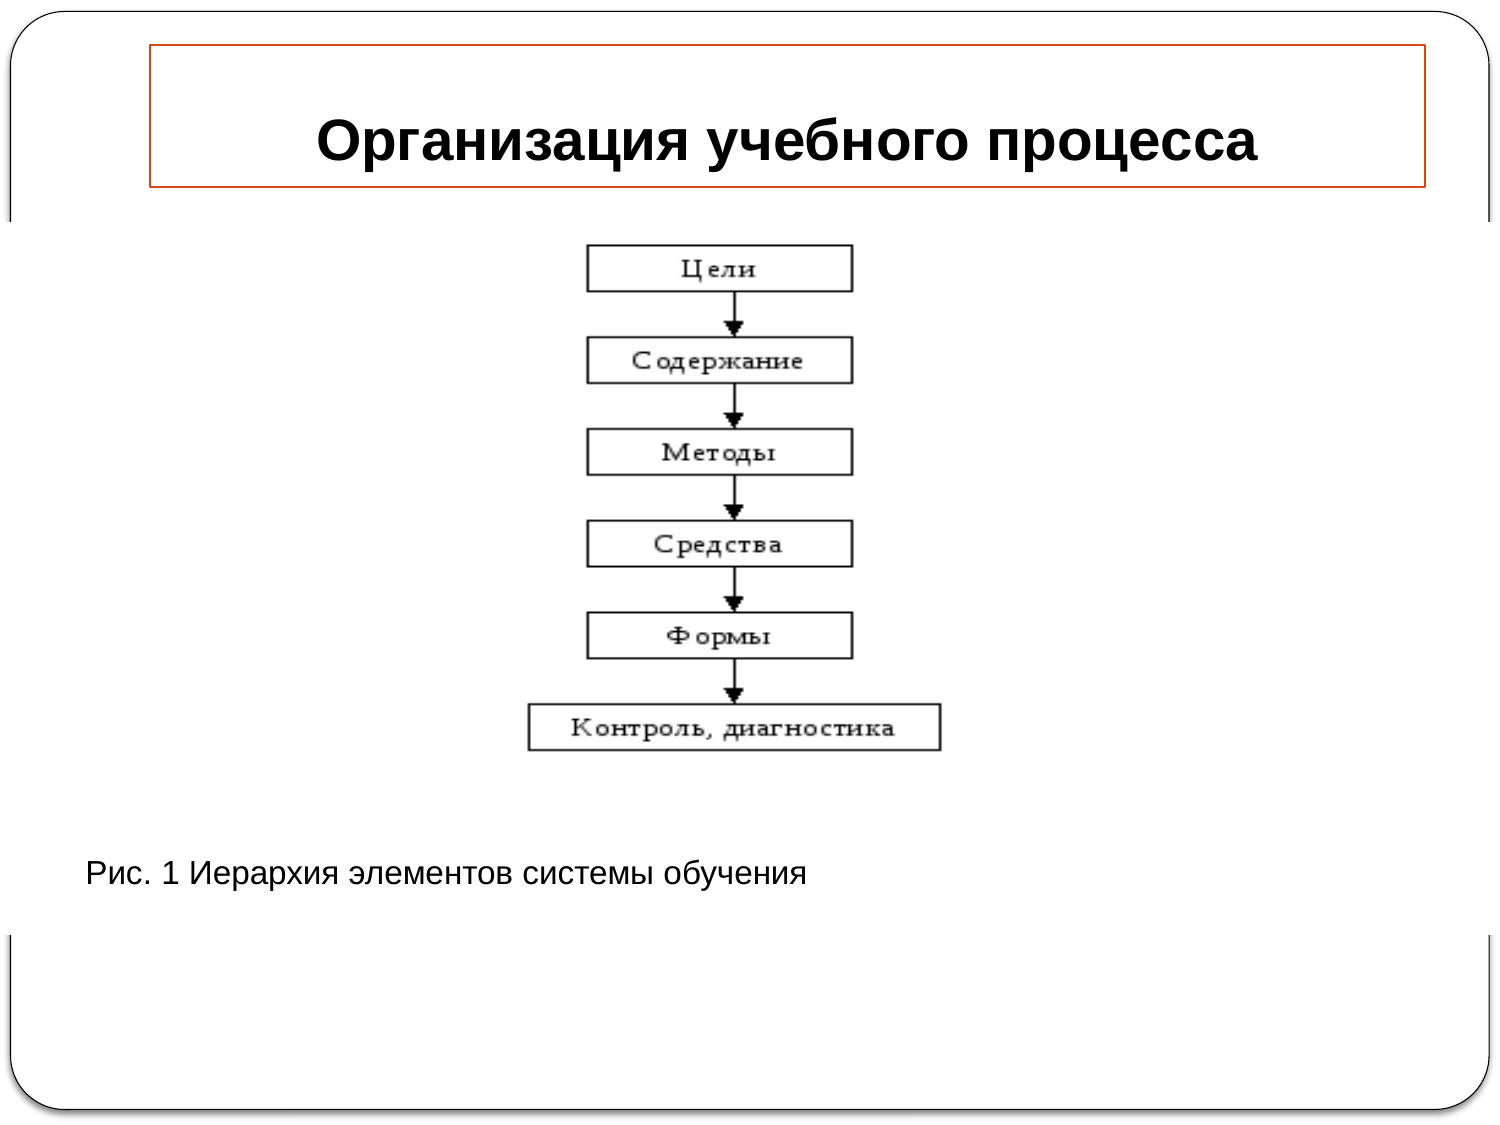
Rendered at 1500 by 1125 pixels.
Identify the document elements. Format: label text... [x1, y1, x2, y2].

title Организация учебного процесса [149, 44, 1426, 188]
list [0, 222, 1500, 935]
